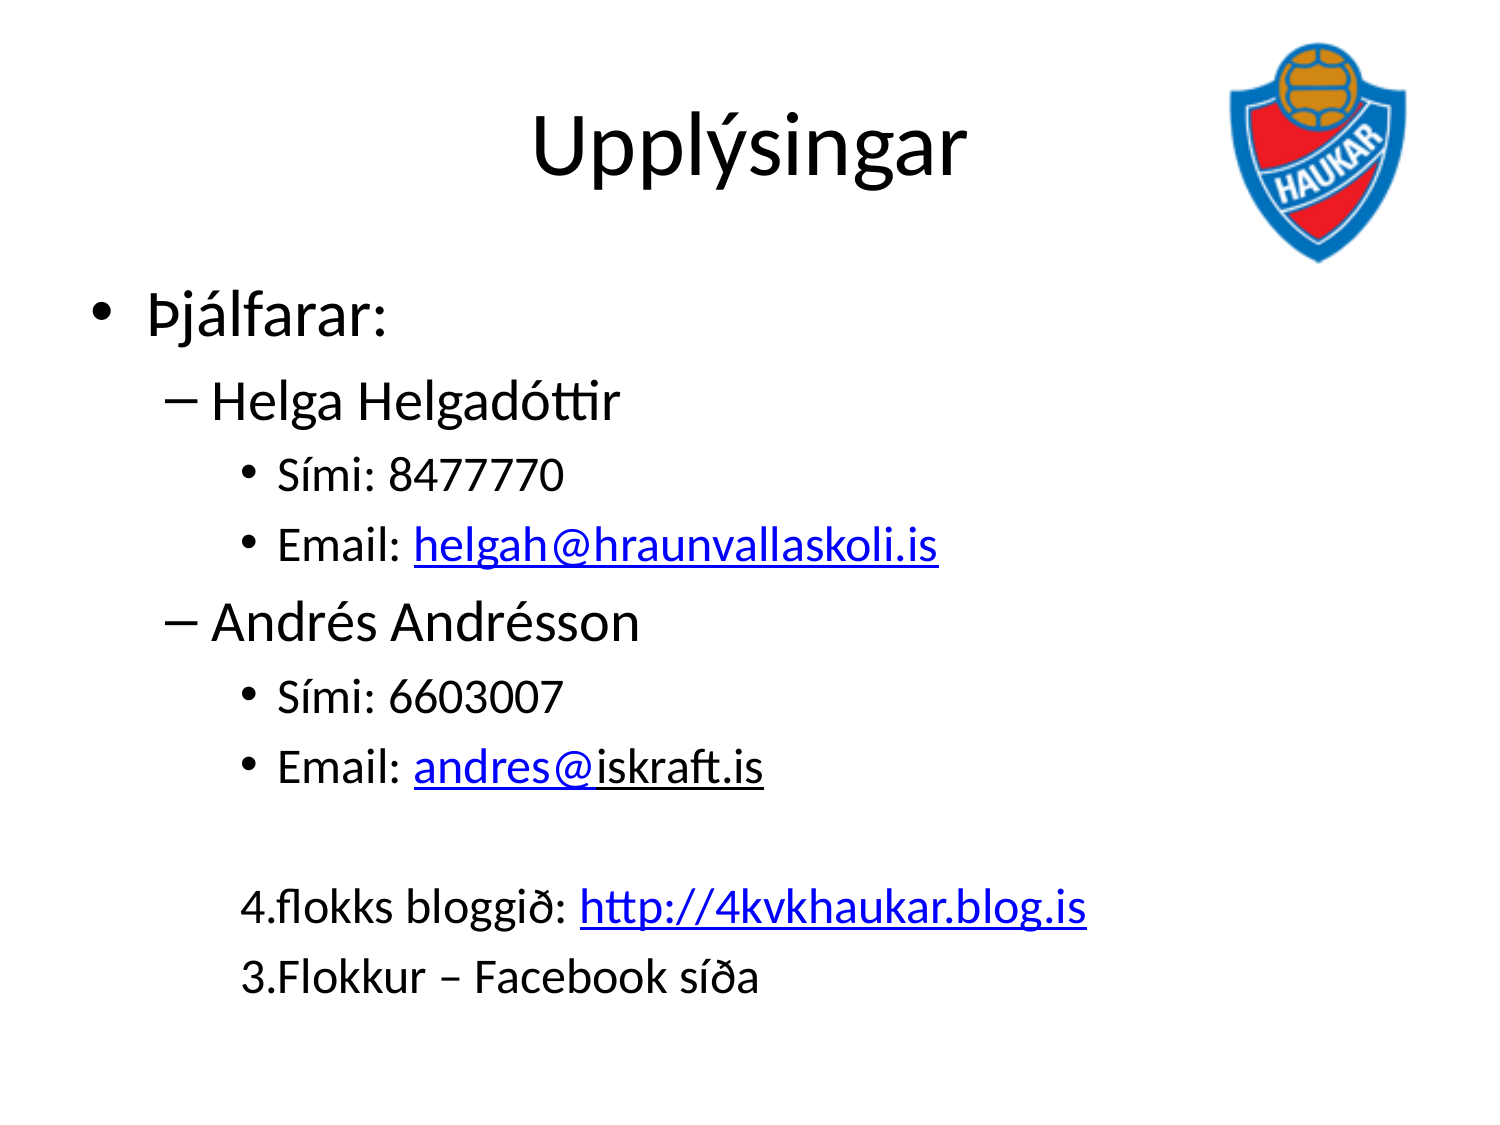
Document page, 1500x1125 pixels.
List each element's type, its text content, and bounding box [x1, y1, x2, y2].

list Þjálfarar: Helga Helgadóttir Sími: 8477770 Email: helgah@hraunvallaskoli.is Andrés Andrésson Sími: 6603007 Email: andres@iskraft.is 4.flokks bloggið: http://4kvkhaukar.blog.is 3.Flokkur – Facebook síða [75, 262, 1425, 1071]
title Upplýsingar [75, 45, 1205, 233]
picture [1210, 18, 1427, 289]
